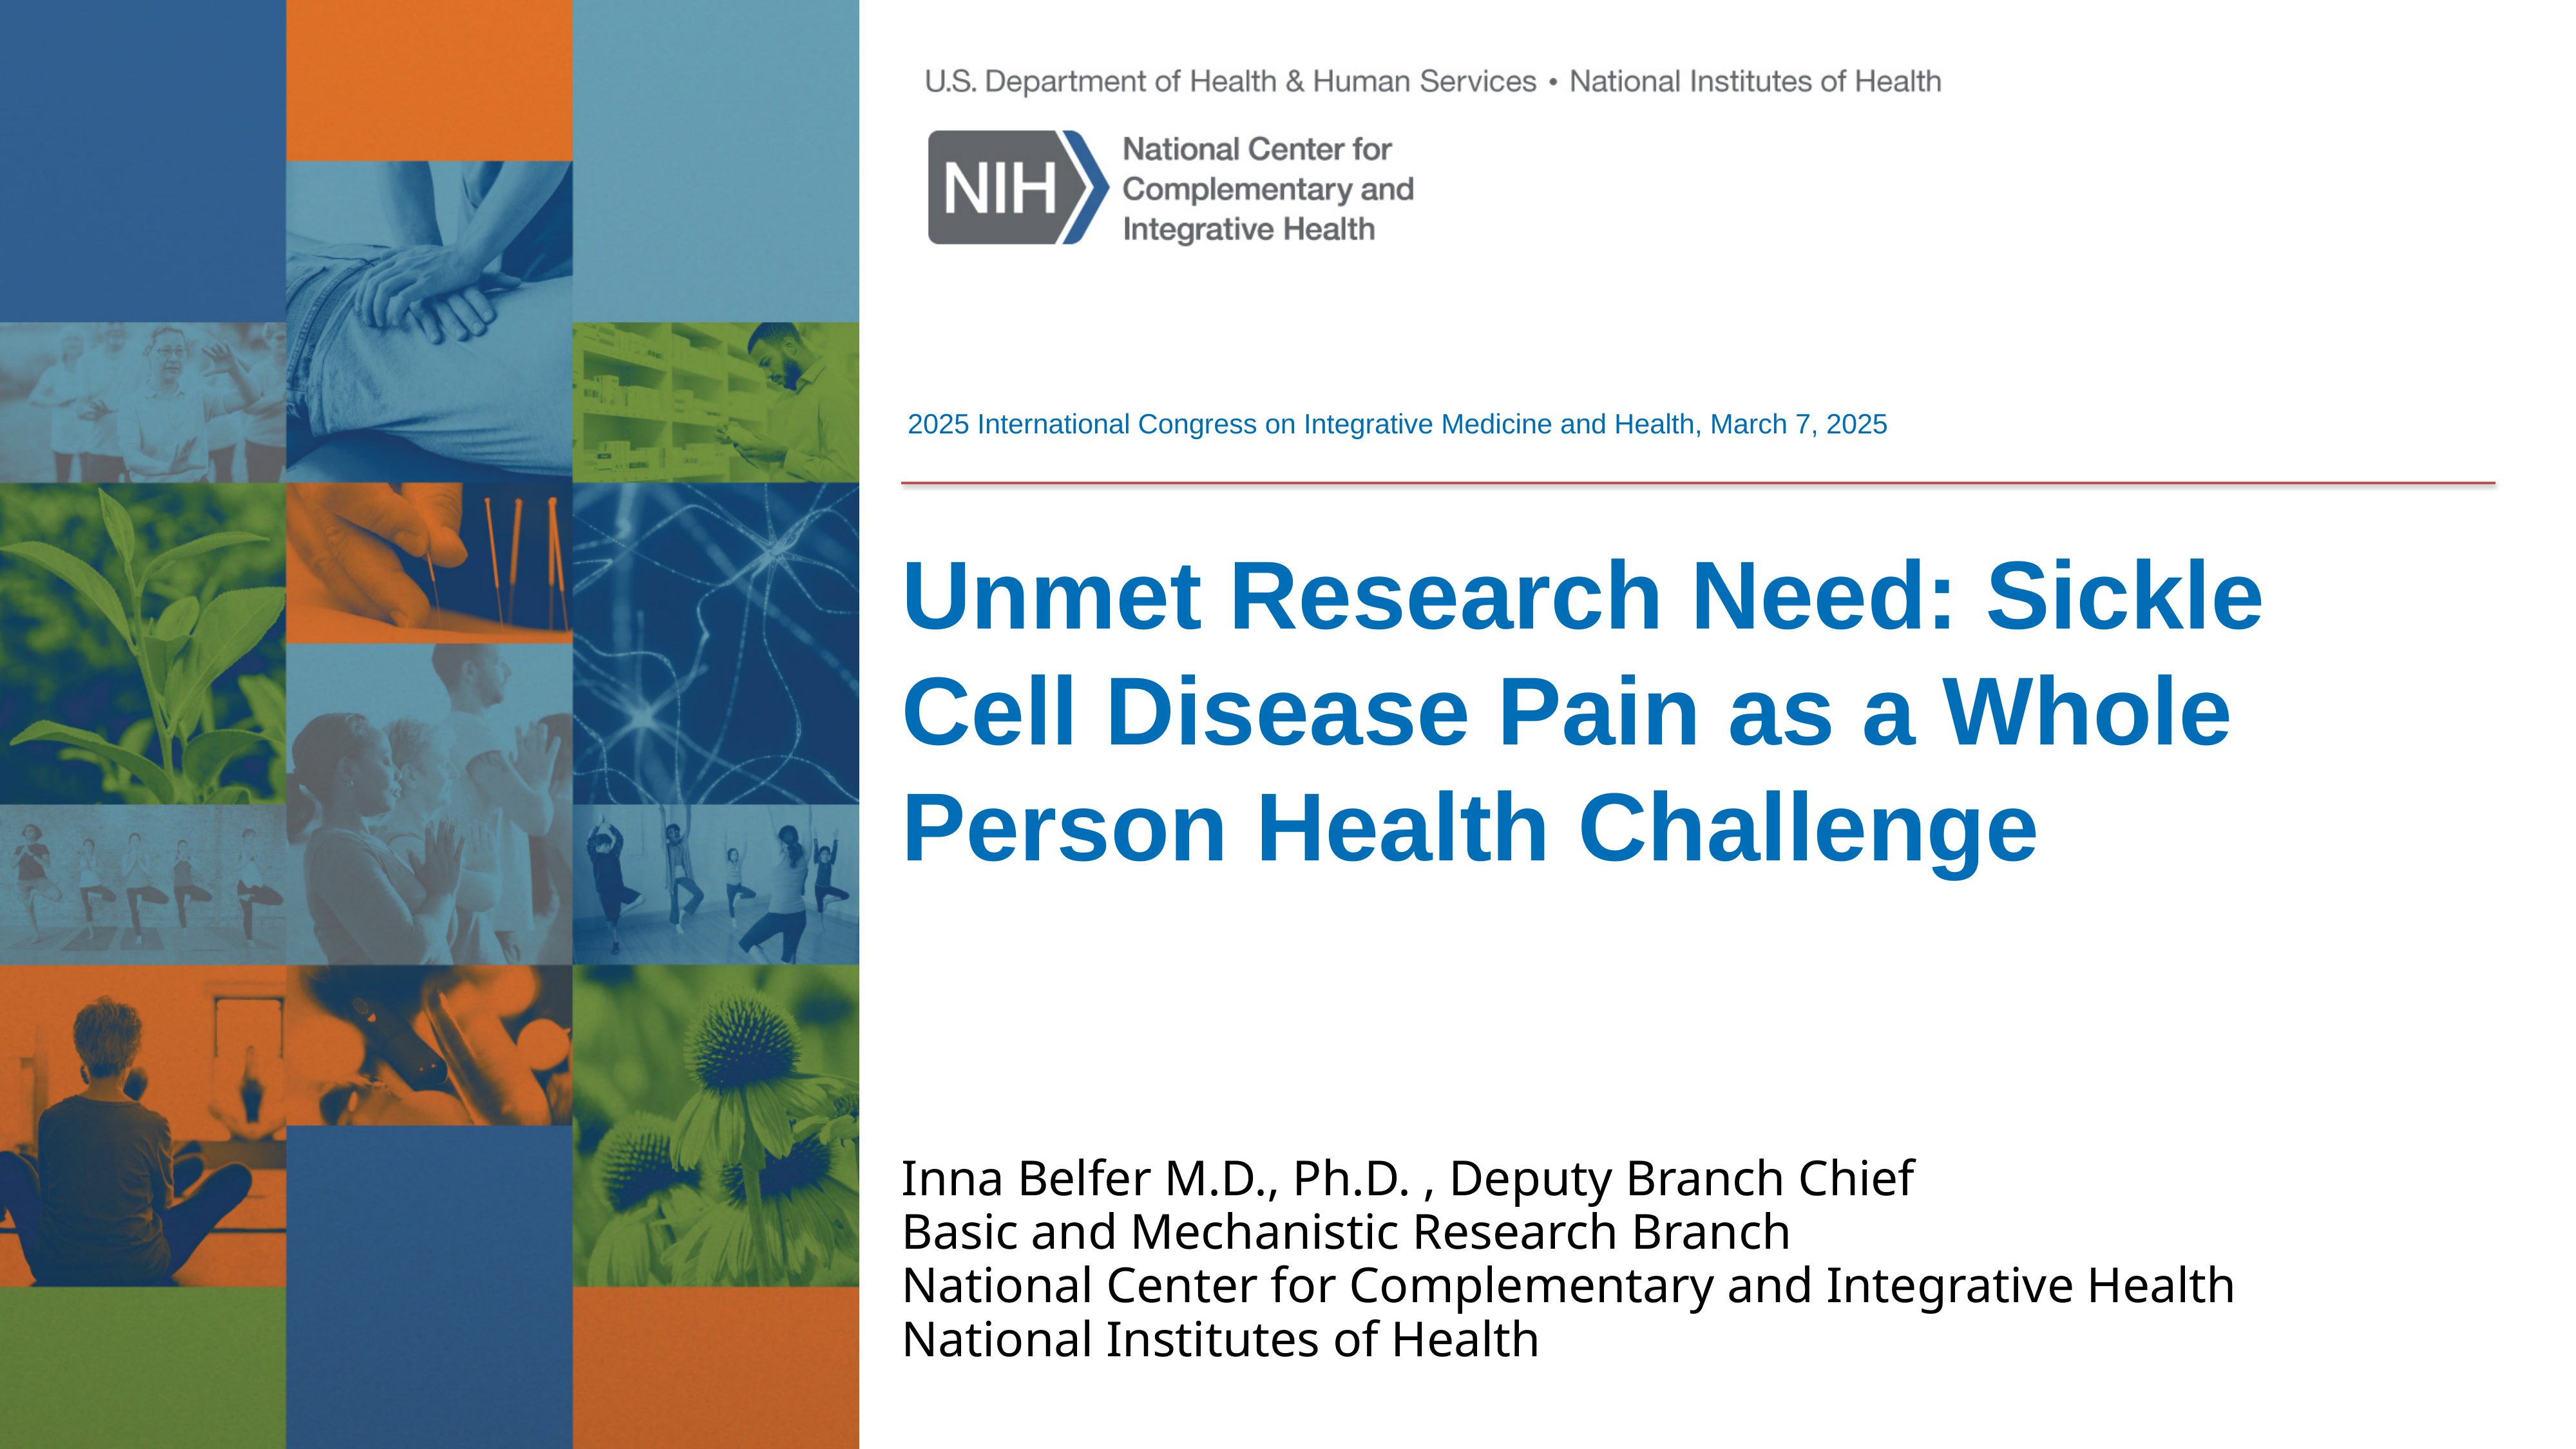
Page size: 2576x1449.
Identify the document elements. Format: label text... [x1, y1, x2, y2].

list 2025 International Congress on Integrative Medicine and Health, March 7, 2025 [908, 393, 1924, 459]
picture [0, 0, 2008, 1449]
title Unmet Research Need: Sickle Cell Disease Pain as a Whole Person Health Challenge [901, 520, 2448, 1101]
subtitle Inna Belfer M.D., Ph.D. , Deputy Branch Chief Basic and Mechanistic Research Branch National Center for Complementary and Integrative Health National Institutes of Health [901, 1140, 2445, 1374]
